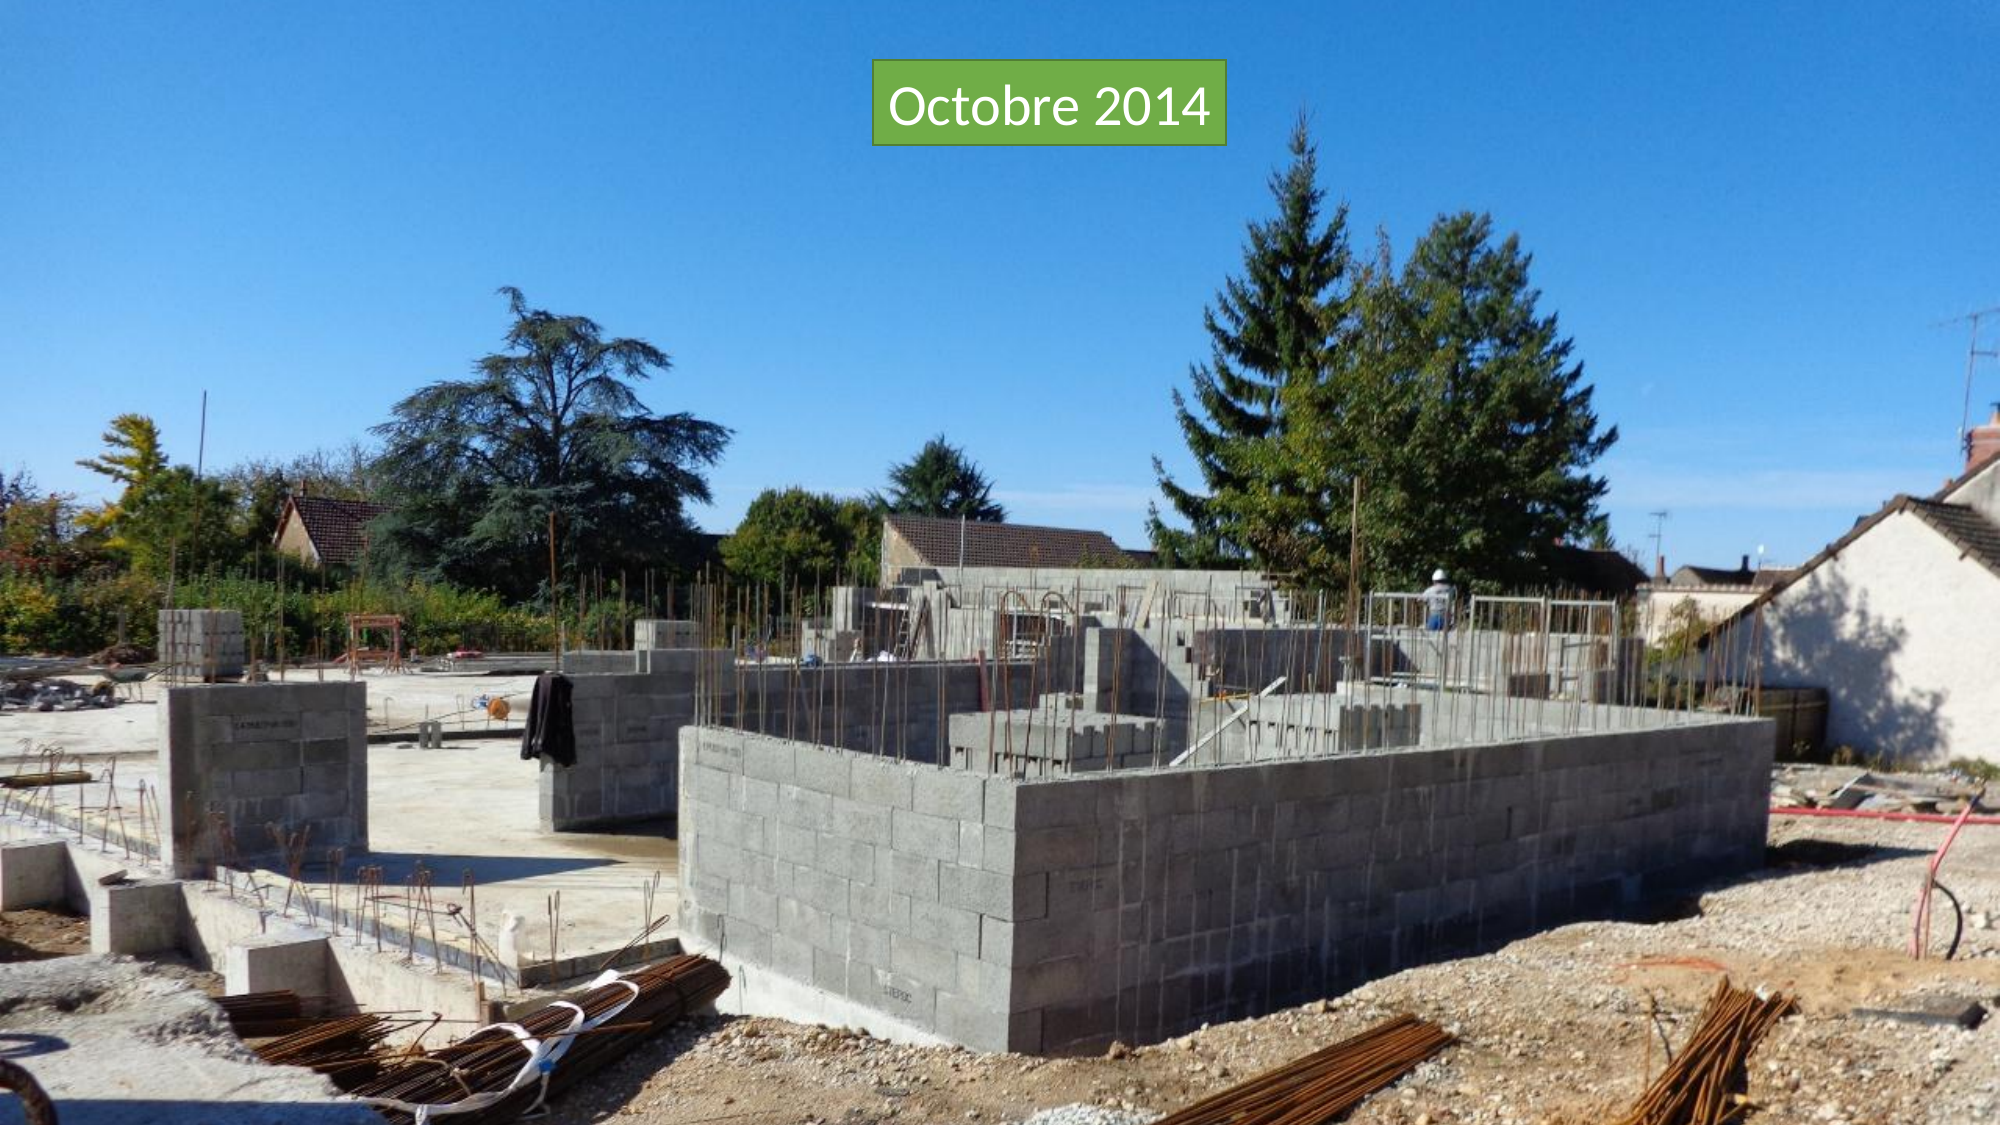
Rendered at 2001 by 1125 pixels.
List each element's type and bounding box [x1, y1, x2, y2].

list [0, 0, 2000, 1125]
